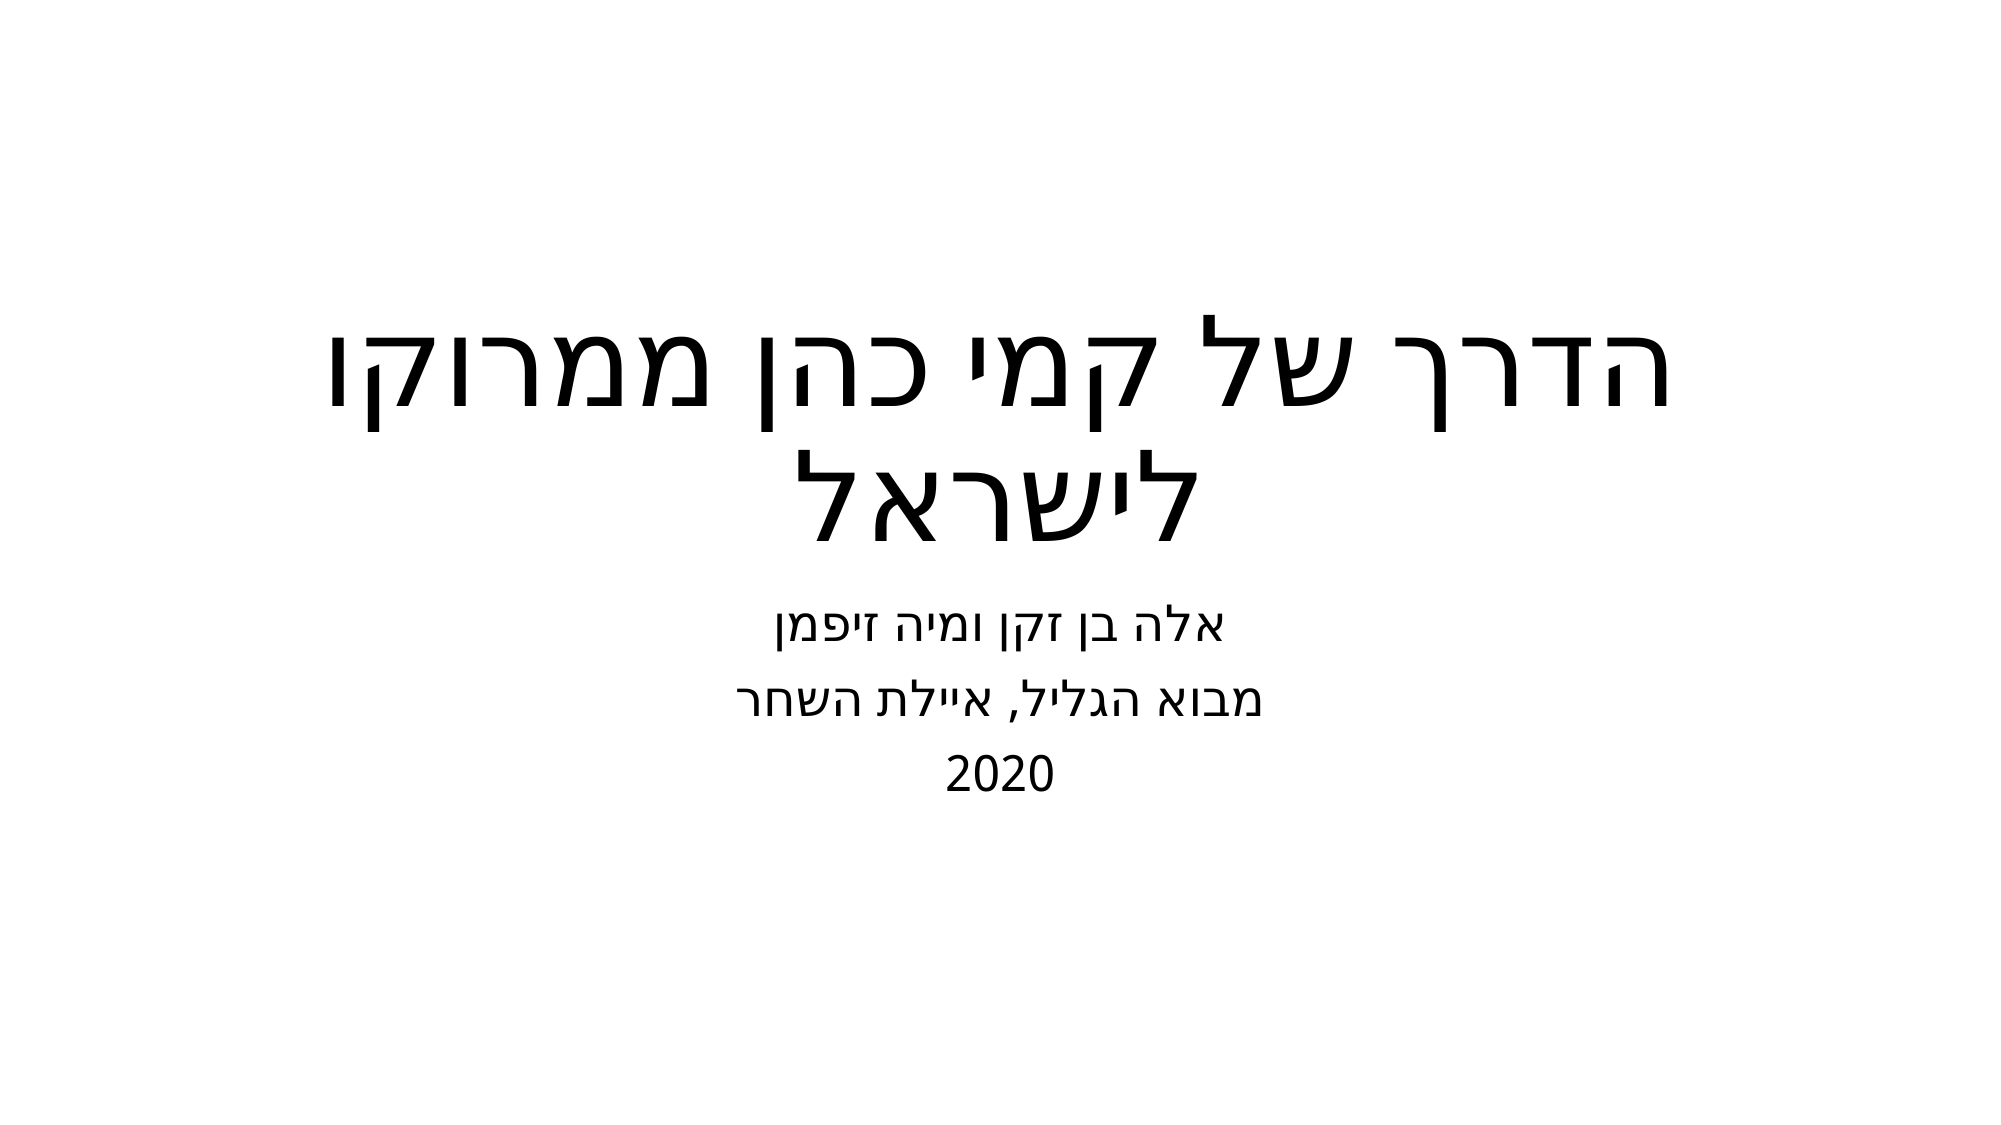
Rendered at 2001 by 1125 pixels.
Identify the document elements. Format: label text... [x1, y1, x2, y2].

subtitle אלה בן זקן ומיה זיפמן מבוא הגליל, איילת השחר 2020 [249, 590, 1750, 863]
title הדרך של קמי כהן ממרוקו לישראל [249, 184, 1750, 576]
